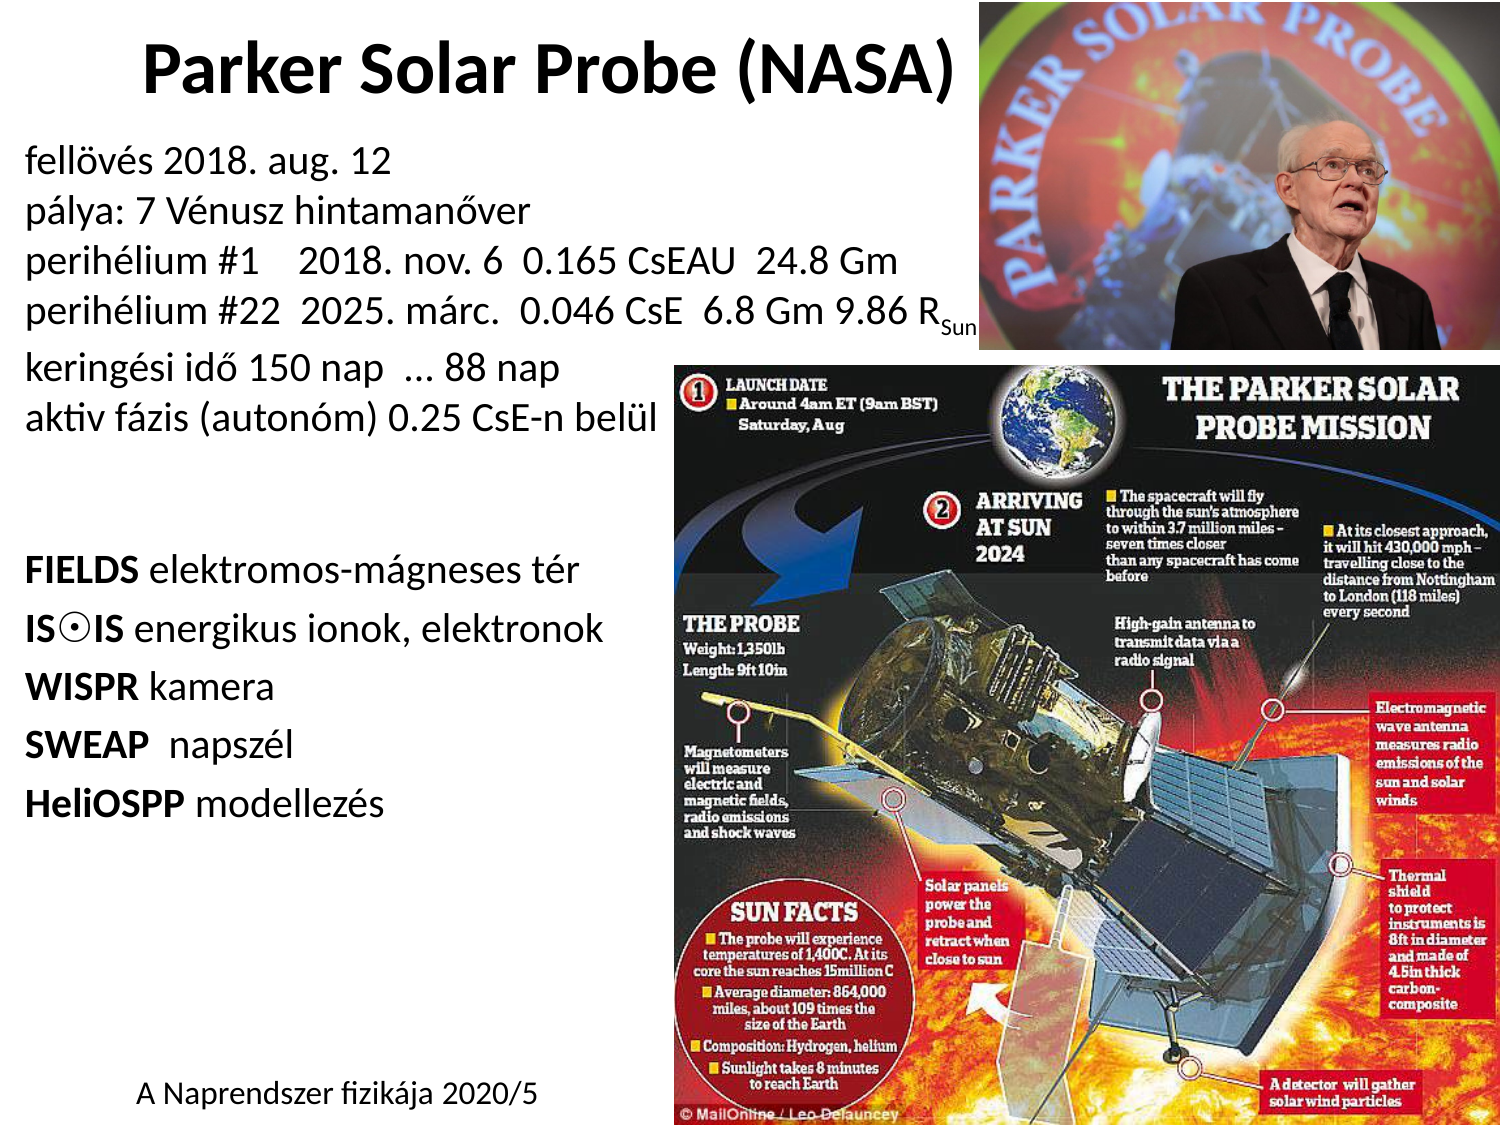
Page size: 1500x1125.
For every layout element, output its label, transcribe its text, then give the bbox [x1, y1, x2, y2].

text_box A Naprendszer fizikája 2020/5 [0, 1064, 669, 1125]
title Parker Solar Probe (NASA) [11, 0, 1088, 125]
list FIELDS elektromos-mágneses tér IS☉IS energikus ionok, elektronok WISPR kamera SWEAP napszél HeliOSPP modellezés [10, 538, 648, 854]
text_box fellövés 2018. aug. 12 pálya: 7 Vénusz hintamanőver perihélium #1 2018. nov. 6 0.165 CsEAU 24.8 Gm perihélium #22 2025. márc. 0.046 CsE 6.8 Gm 9.86 RSun keringési idő 150 nap ... 88 nap aktiv fázis (autonóm) 0.25 CsE-n belül [9, 125, 1038, 538]
picture [674, 365, 1500, 1125]
picture [979, 2, 1500, 351]
